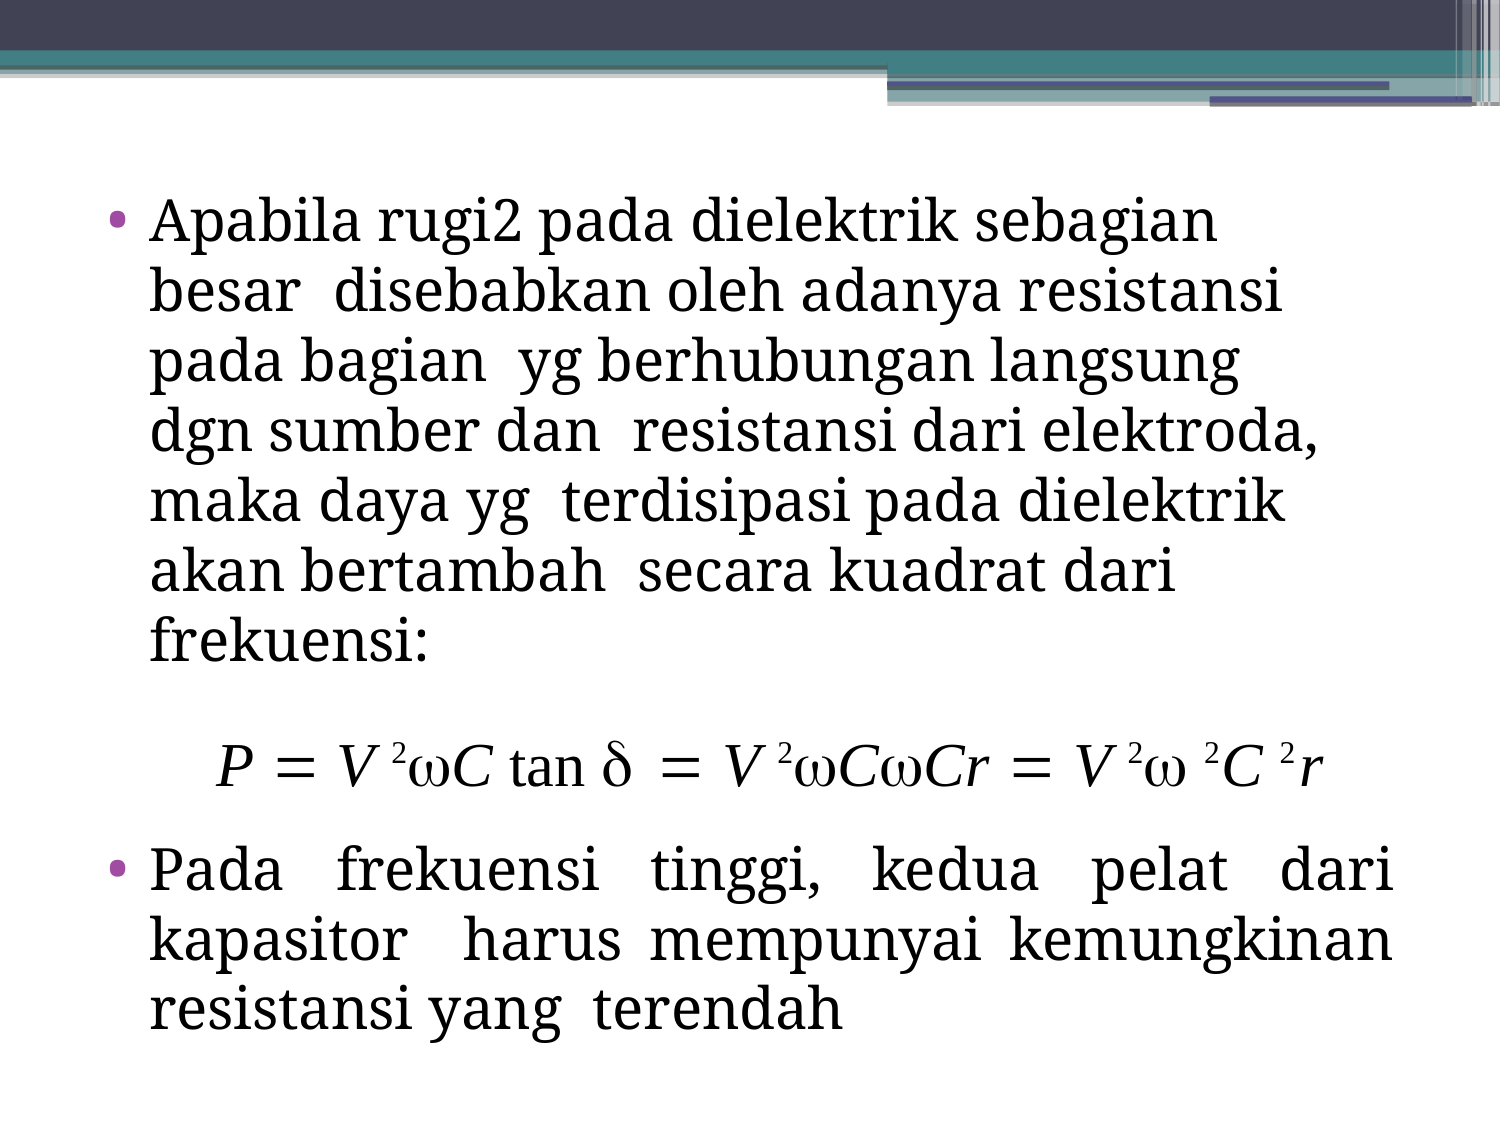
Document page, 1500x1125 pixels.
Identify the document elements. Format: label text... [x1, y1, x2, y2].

text_box Apabila rugi2 pada dielektrik sebagian besar disebabkan oleh adanya resistansi pada bagian yg berhubungan langsung dgn sumber dan resistansi dari elektroda, maka daya yg terdisipasi pada dielektrik akan bertambah secara kuadrat dari frekuensi: P  V 2C tan   V 2CCr  V 2 2C 2r Pada frekuensi tinggi, kedua pelat dari kapasitor harus mempunyai kemungkinan resistansi yang terendah [101, 181, 1397, 1042]
